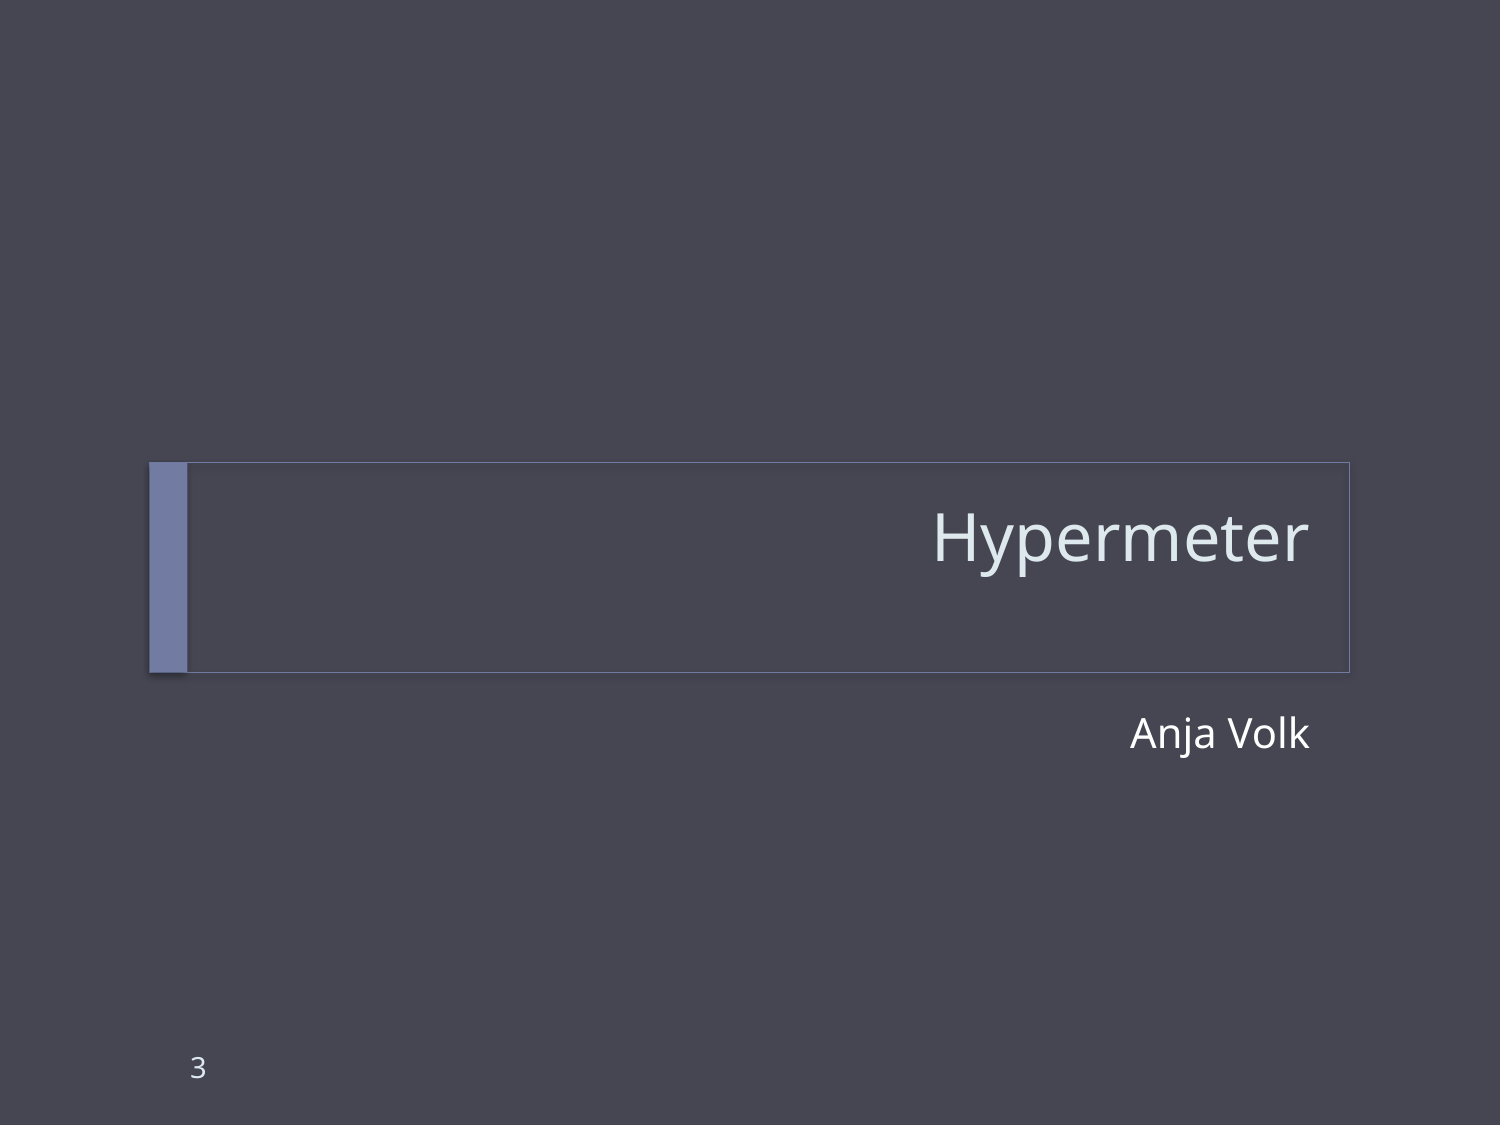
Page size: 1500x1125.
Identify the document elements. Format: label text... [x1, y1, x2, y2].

title Hypermeter [200, 487, 1325, 663]
slide_number 3 [175, 1042, 425, 1103]
list Anja Volk [212, 699, 1325, 888]
